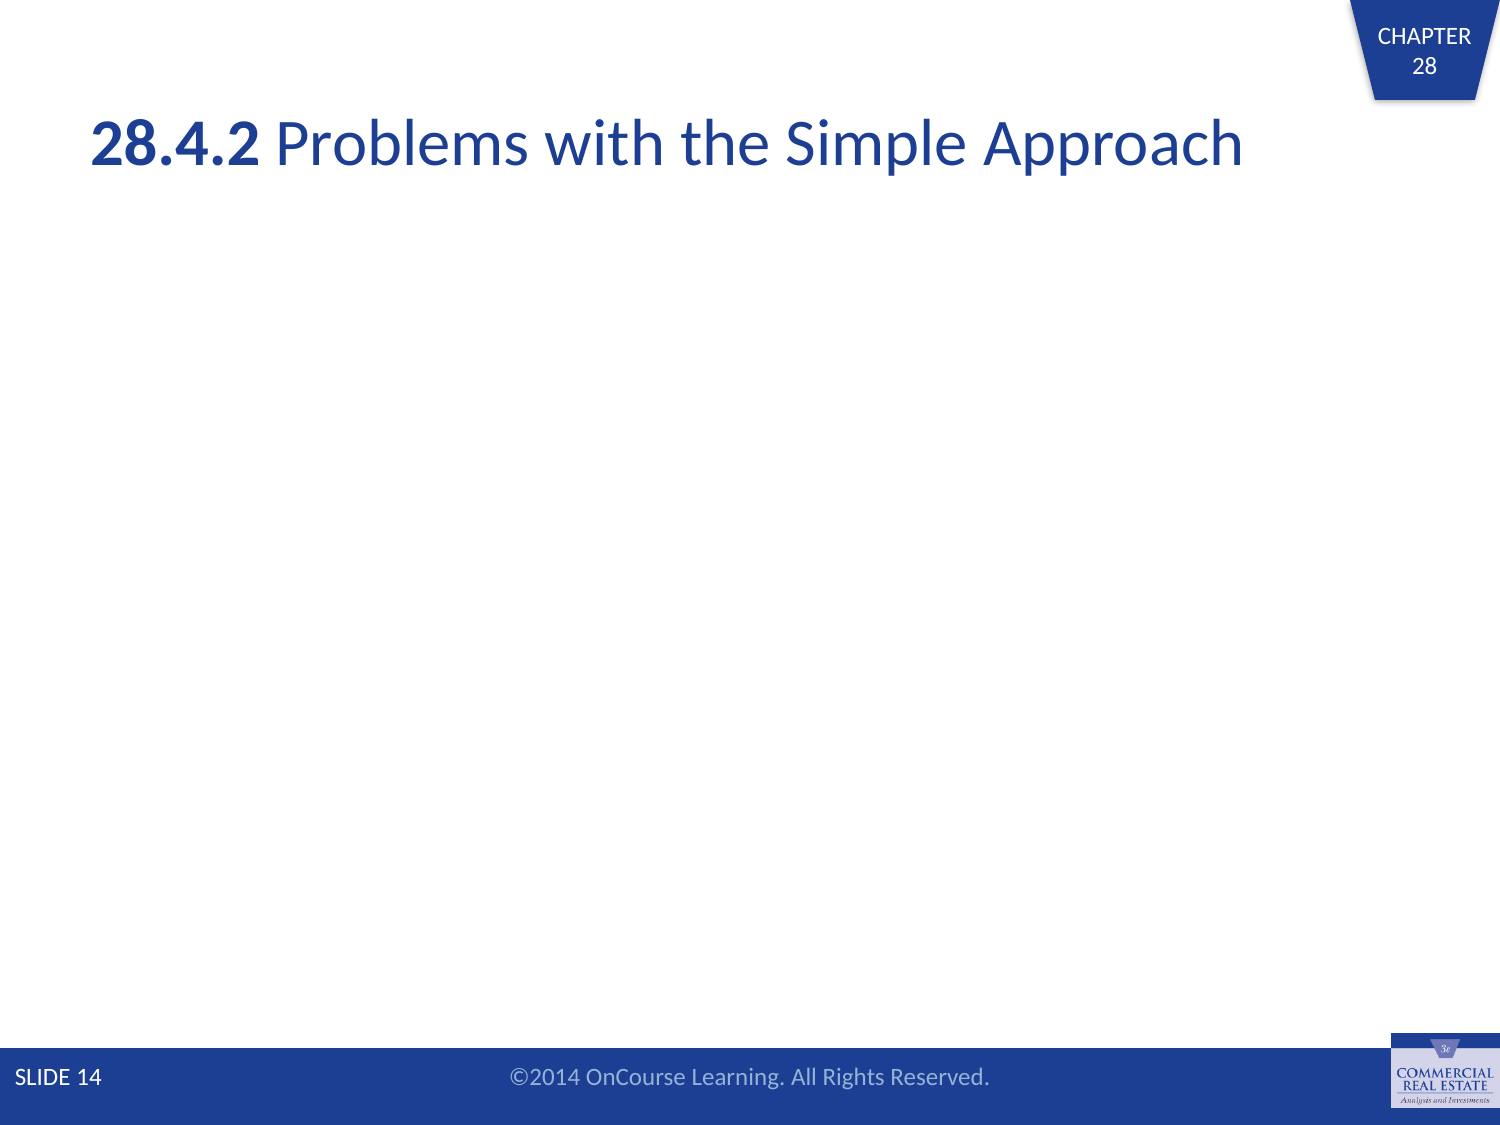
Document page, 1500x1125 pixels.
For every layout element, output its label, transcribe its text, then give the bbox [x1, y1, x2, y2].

picture [1391, 1033, 1500, 1108]
title 28.4.2 Problems with the Simple Approach [75, 45, 1375, 233]
slide_number SLIDE 14 [0, 1052, 350, 1113]
